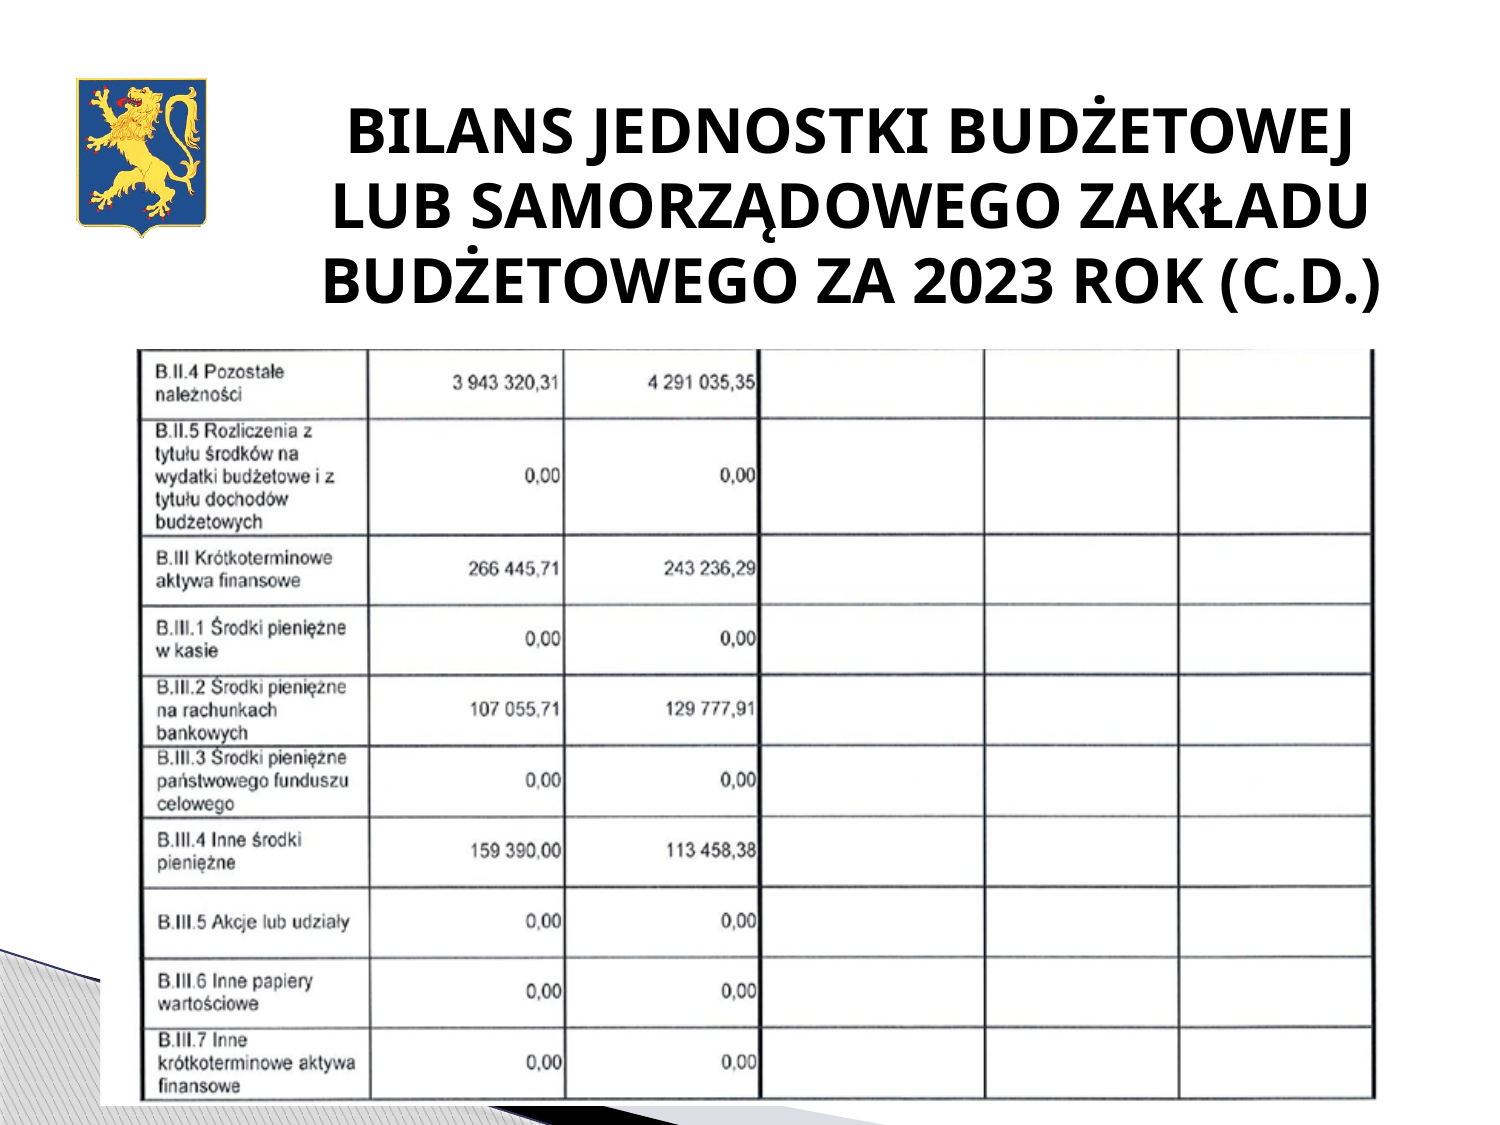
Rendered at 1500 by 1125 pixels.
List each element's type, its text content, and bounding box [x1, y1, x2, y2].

title Bilans jednostki budżetowej lub samorządowego zakładu budżetowego za 2023 rok (c.d.) [277, 45, 1425, 362]
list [100, 349, 1413, 1107]
picture [76, 77, 207, 240]
